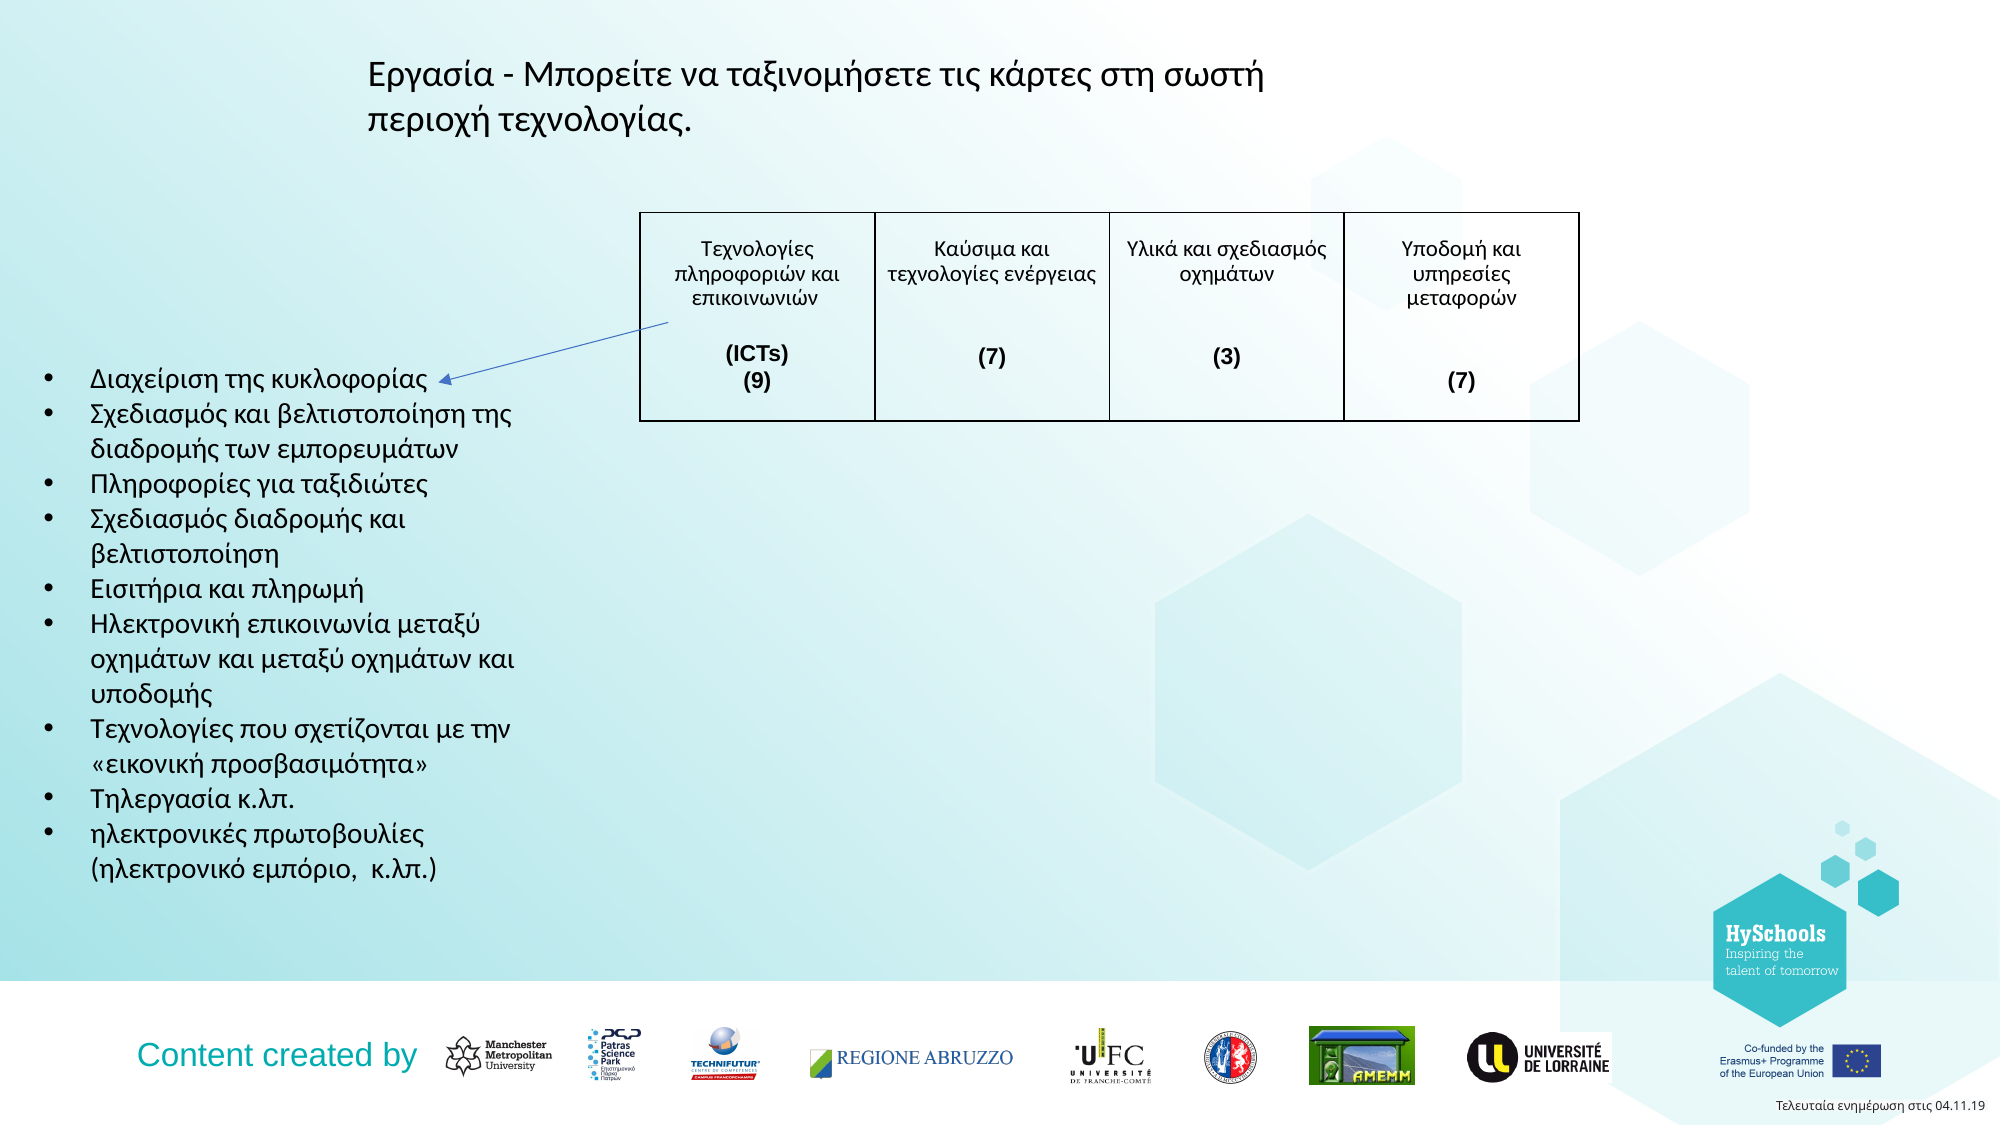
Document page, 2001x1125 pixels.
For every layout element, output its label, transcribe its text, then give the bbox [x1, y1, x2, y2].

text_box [438, 322, 669, 383]
text_box Τελευταία ενημέρωση στις 04.11.19 [1776, 1099, 1989, 1111]
table_header Καύσιμα και τεχνολογίες ενέργειας (7) [876, 213, 1109, 420]
table_header Τεχνολογίες πληροφοριών και επικοινωνιών (ICTs) (9) [641, 213, 874, 420]
text_box Εργασία - Μπορείτε να ταξινομήσετε τις κάρτες στη σωστή περιοχή τεχνολογίας. [353, 41, 1354, 147]
text_box [191, 0, 1817, 230]
text_box Διαχείριση της κυκλοφορίας Σχεδιασμός και βελτιστοποίηση της διαδρομής των εμπορευμάτων Πληροφορίες για ταξιδιώτες Σχεδιασμός διαδρομής και βελτιστοποίηση Εισιτήρια και πληρωμή Ηλεκτρονική επικοινωνία μεταξύ οχημάτων και μεταξύ οχημάτων και υποδομής Τεχνολογίες που σχετίζονται με την «εικονική προσβασιμότητα» Τηλεργασία κ.λπ. ηλεκτρονικές πρωτοβουλίες (ηλεκτρονικό εμπόριο, κ.λπ.) [28, 352, 543, 892]
picture [0, 0, 2000, 1125]
table_header Υλικά και σχεδιασμός οχημάτων (3) [1110, 213, 1343, 420]
table_header Υποδομή και υπηρεσίες μεταφορών (7) [1345, 213, 1578, 420]
